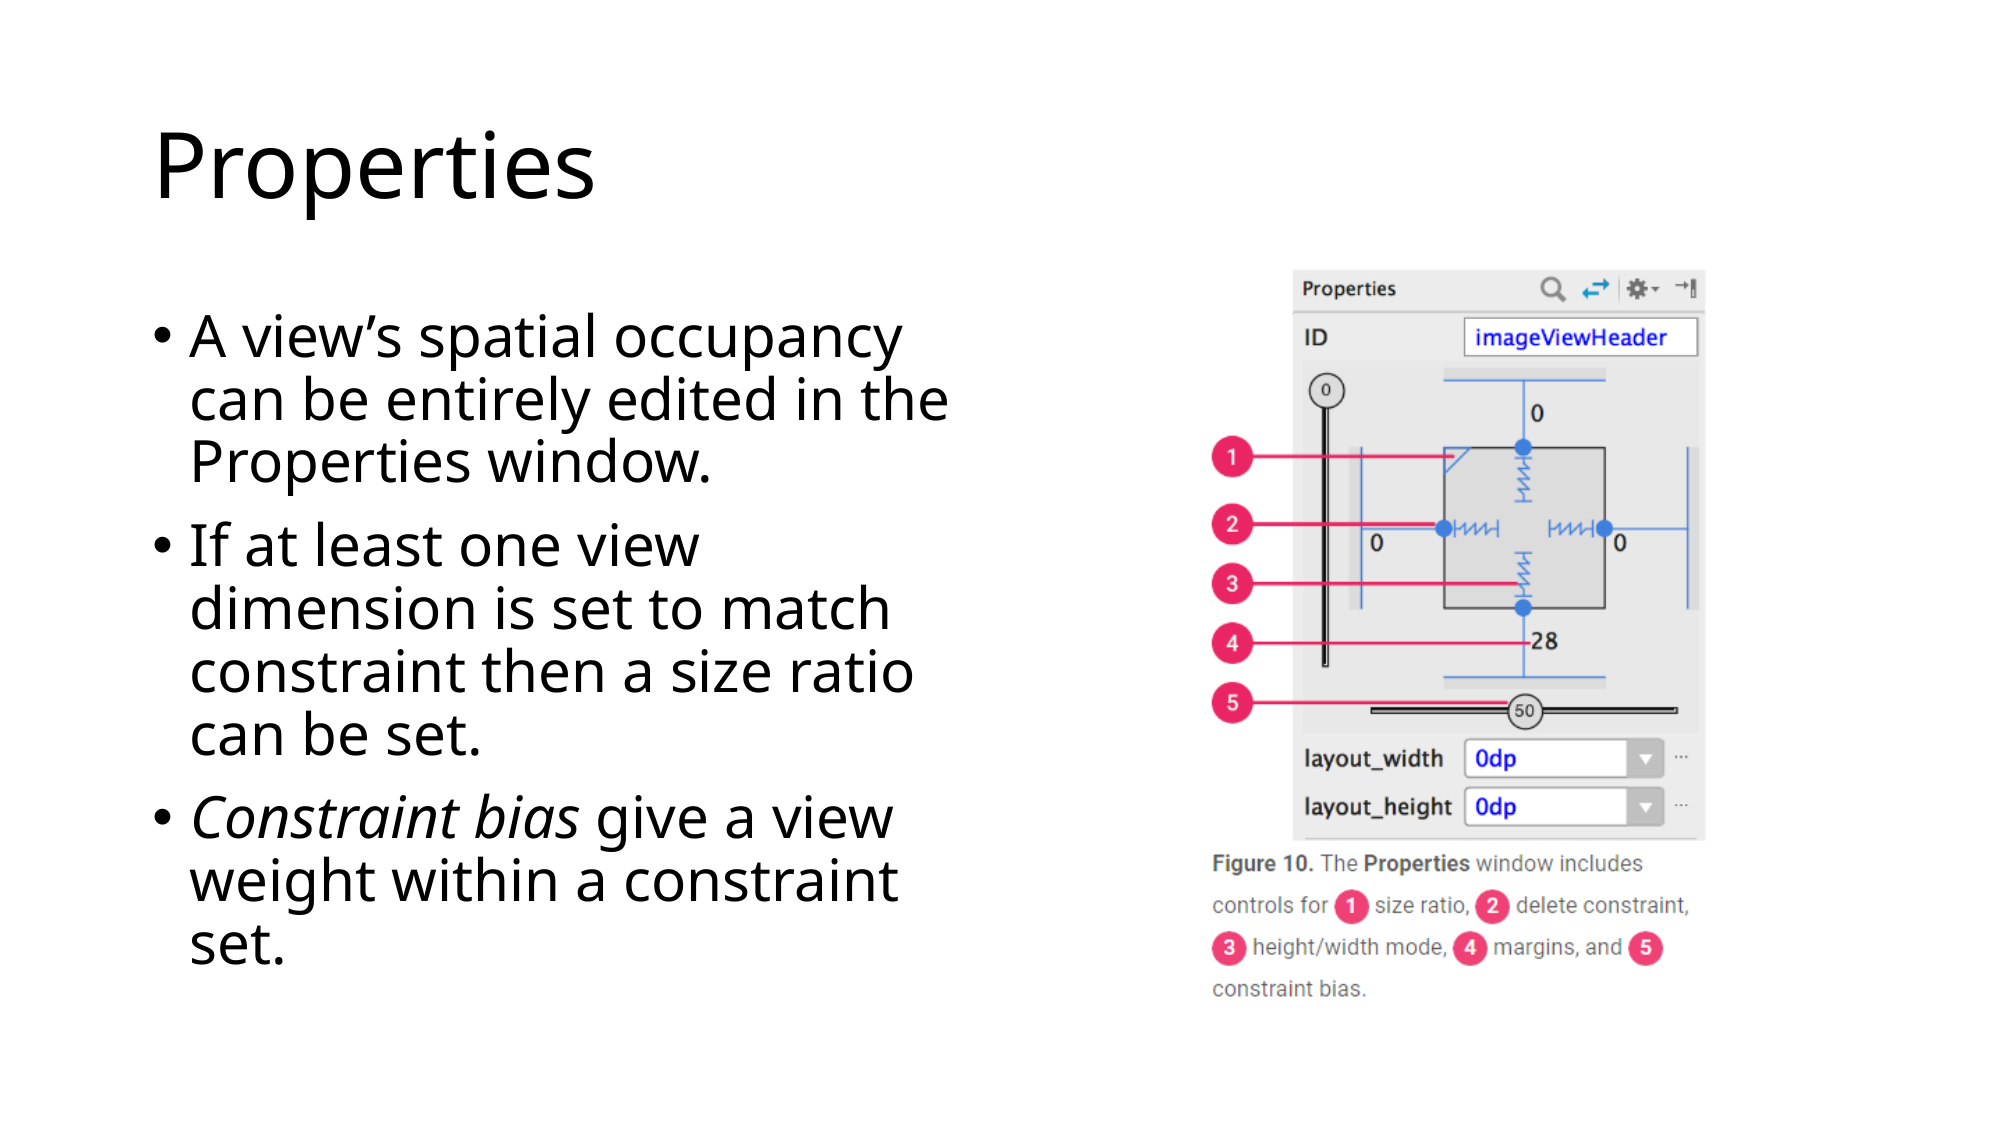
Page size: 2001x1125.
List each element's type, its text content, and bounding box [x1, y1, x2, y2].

list A view’s spatial occupancy can be entirely edited in the Properties window. If at least one view dimension is set to match constraint then a size ratio can be set. Constraint bias give a view weight within a constraint set. [137, 299, 988, 1014]
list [1204, 261, 1712, 1006]
title Properties [137, 59, 1863, 278]
